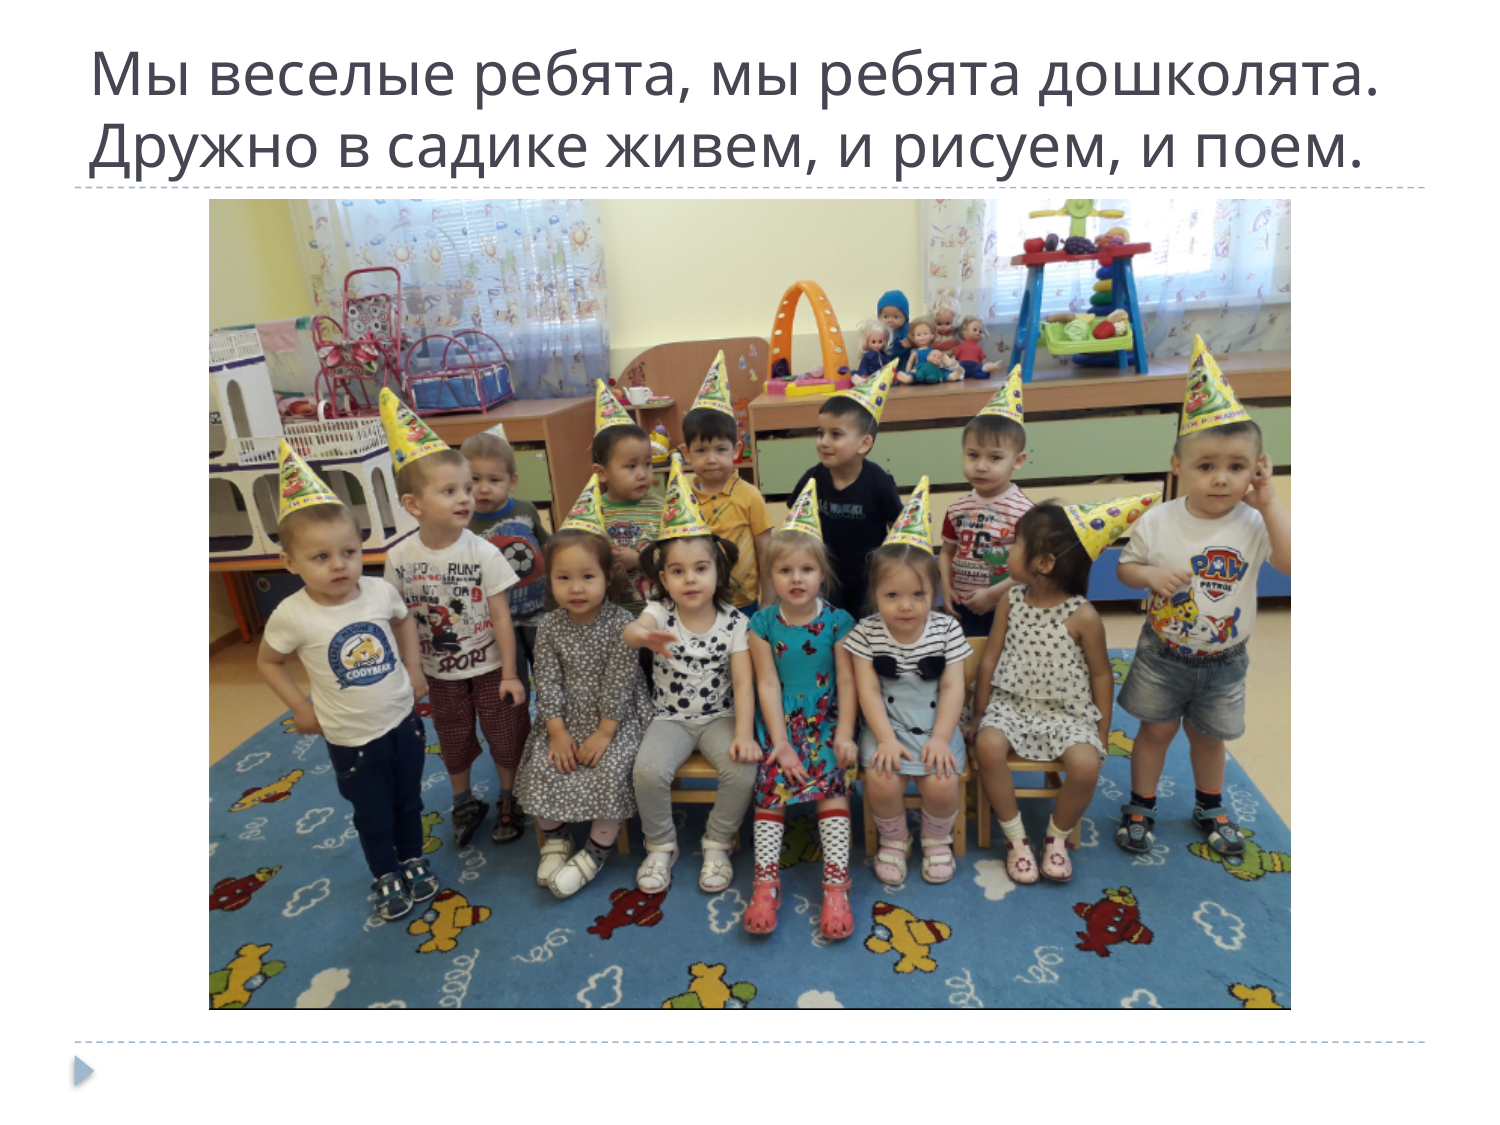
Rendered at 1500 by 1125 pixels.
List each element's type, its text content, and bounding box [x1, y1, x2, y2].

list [209, 199, 1291, 1011]
title Мы веселые ребята, мы ребята дошколята. Дружно в садике живем, и рисуем, и поем. [75, 24, 1425, 188]
